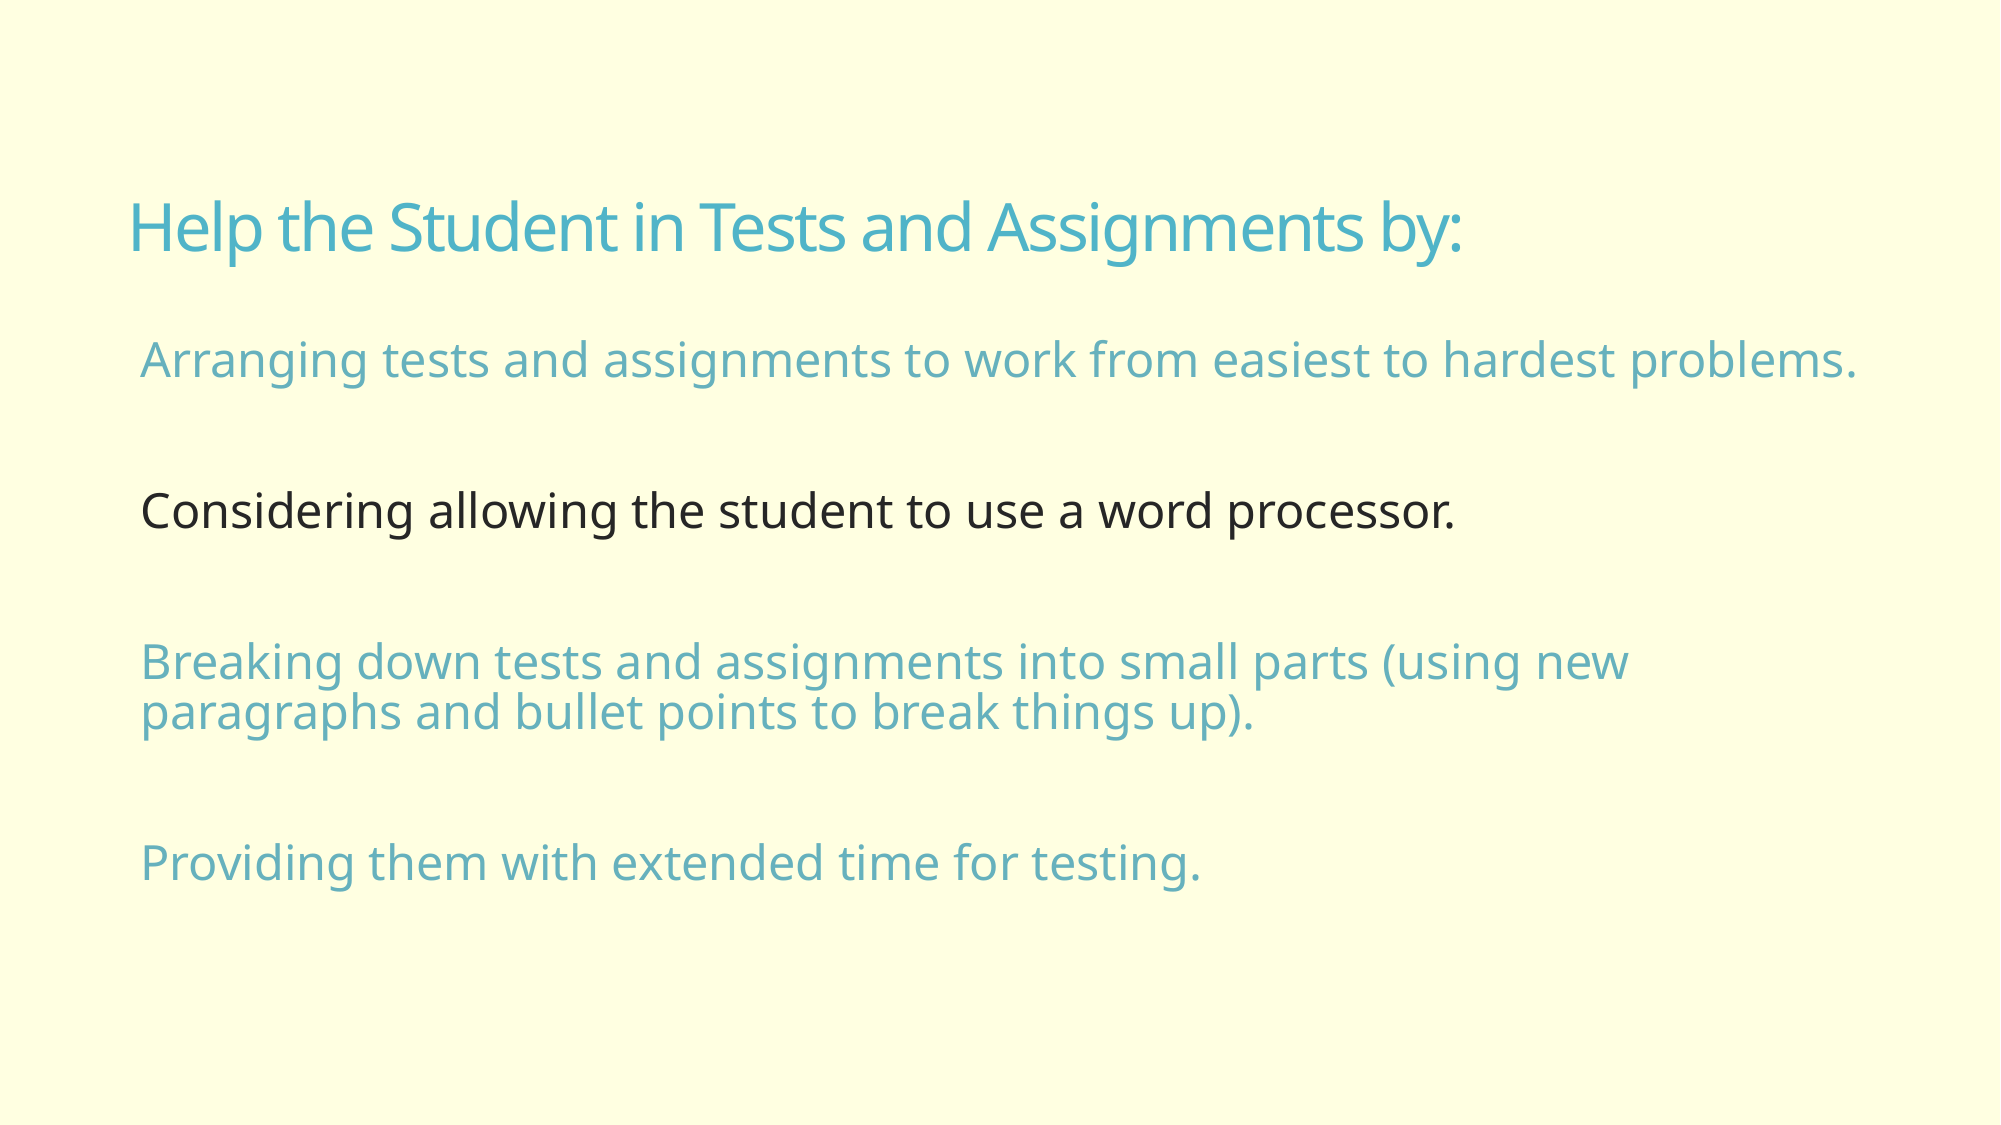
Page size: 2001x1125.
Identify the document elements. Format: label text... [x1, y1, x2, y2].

list Arranging tests and assignments to work from easiest to hardest problems. Considering allowing the student to use a word processor. Breaking down tests and assignments into small parts (using new paragraphs and bullet points to break things up). Providing them with extended time for testing. [111, 329, 1876, 948]
title Help the Student in Tests and Assignments by: [112, 125, 1888, 338]
